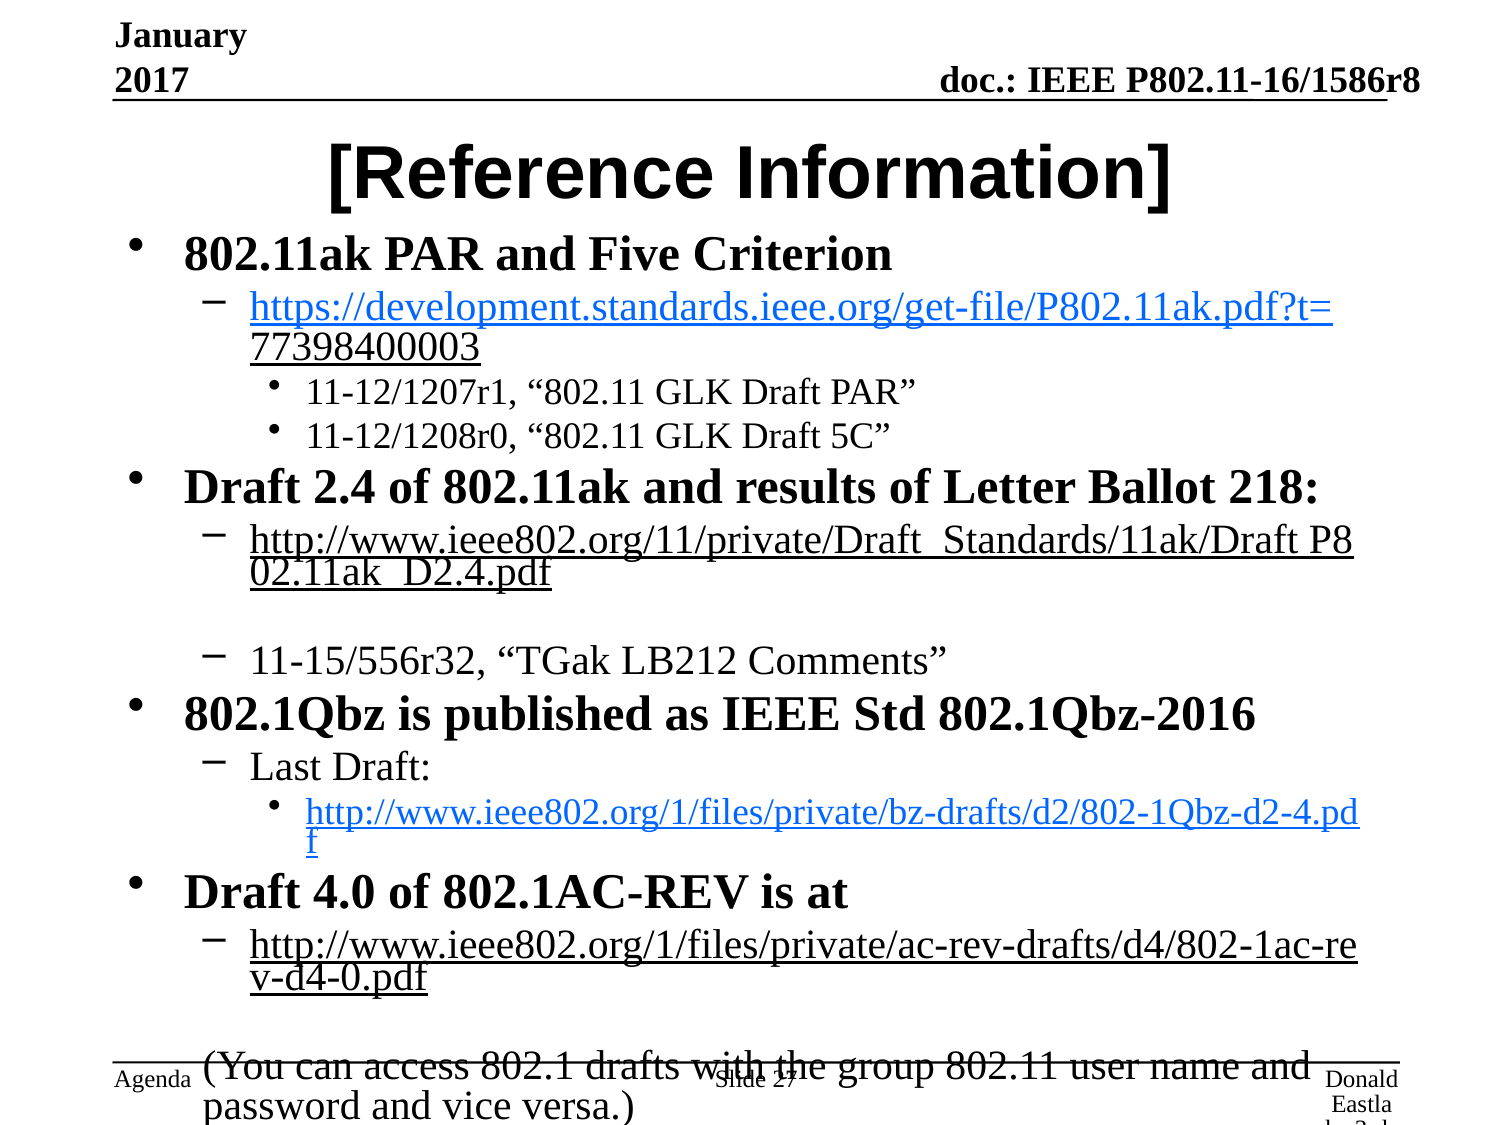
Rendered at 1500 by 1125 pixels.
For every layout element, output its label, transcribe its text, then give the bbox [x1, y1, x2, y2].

title [Reference Information] [112, 112, 1388, 224]
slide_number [114, 54, 290, 100]
slide_number Slide 27 [712, 1063, 800, 1093]
list 802.11ak PAR and Five Criterion https://development.standards.ieee.org/get-file/P802.11ak.pdf?t=77398400003 11-12/1207r1, “802.11 GLK Draft PAR” 11-12/1208r0, “802.11 GLK Draft 5C” Draft 2.4 of 802.11ak and results of Letter Ballot 218: http://www.ieee802.org/11/private/Draft_Standards/11ak/Draft P802.11ak_D2.4.pdf 11-15/556r32, “TGak LB212 Comments” 802.1Qbz is published as IEEE Std 802.1Qbz-2016 Last Draft: http://www.ieee802.org/1/files/private/bz-drafts/d2/802-1Qbz-d2-4.pdf Draft 4.0 of 802.1AC-REV is at http://www.ieee802.org/1/files/private/ac-rev-drafts/d4/802-1ac-rev-d4-0.pdf (You can access 802.1 drafts with the group 802.11 user name and password and vice versa.) [112, 224, 1388, 1063]
footer Donald Eastlake 3rd, Huawei Technologies [1325, 1062, 1402, 1093]
